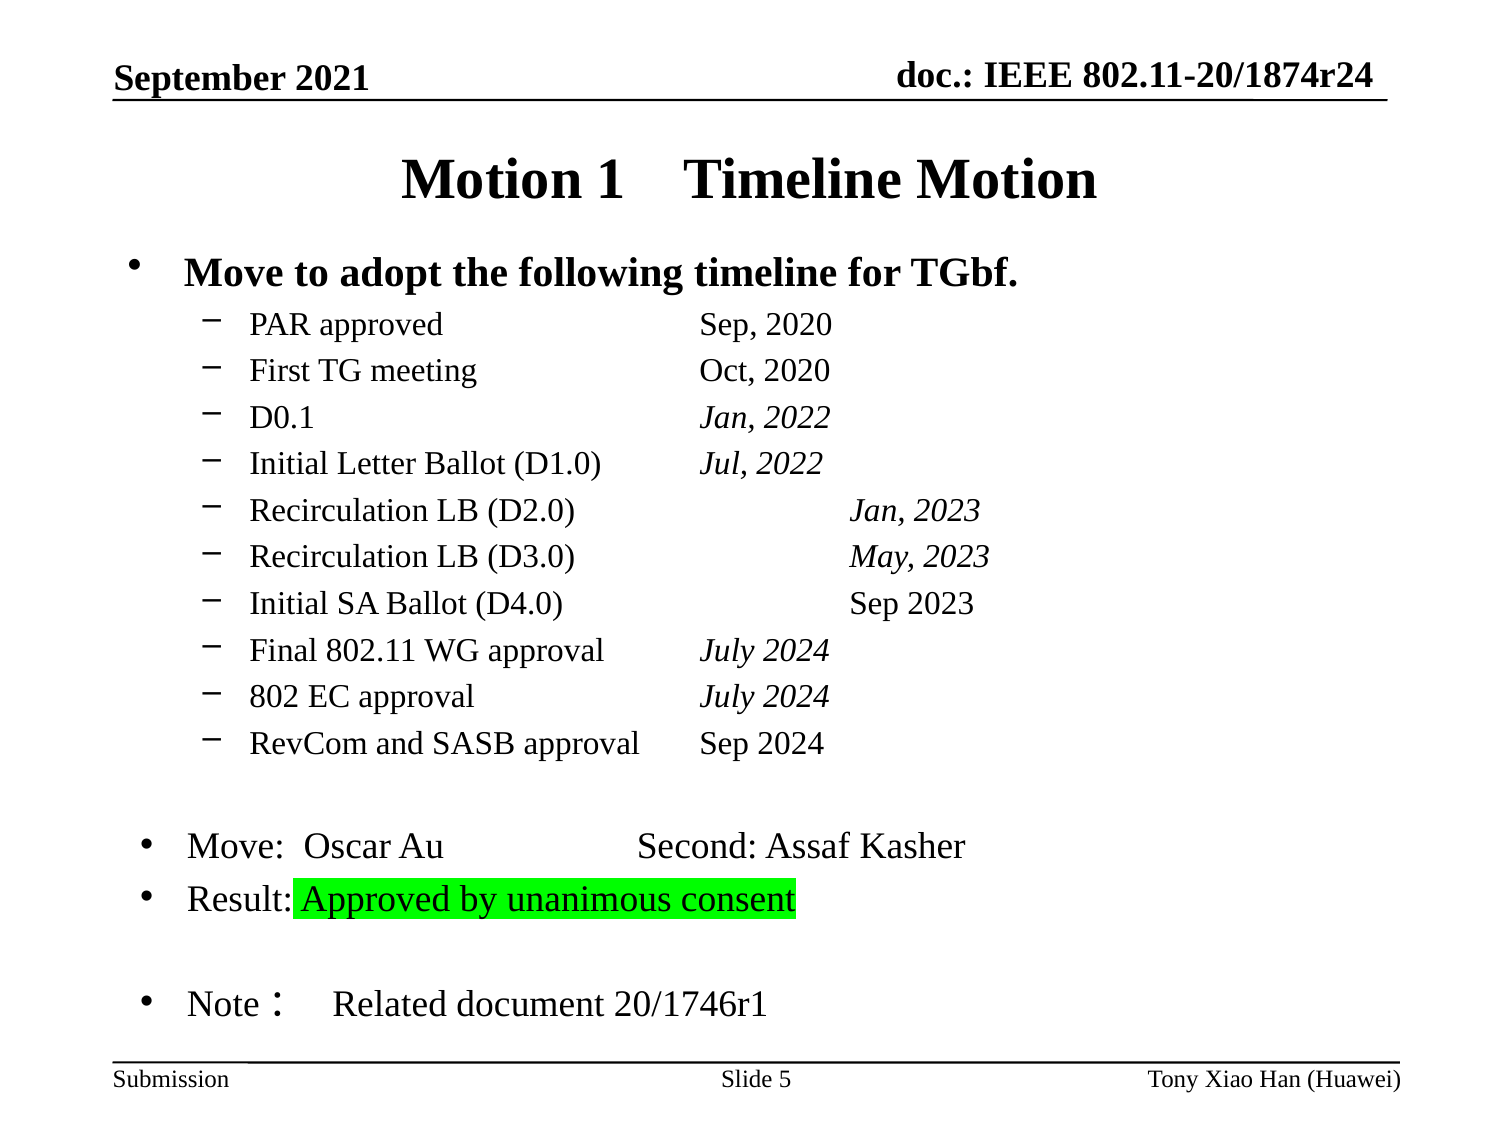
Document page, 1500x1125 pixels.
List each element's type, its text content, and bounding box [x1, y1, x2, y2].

footer Tony Xiao Han (Huawei) [999, 1061, 1402, 1093]
slide_number Slide 5 [712, 1061, 800, 1093]
text_box Move to adopt the following timeline for TGbf. PAR approved Sep, 2020 First TG meeting Oct, 2020 D0.1 Jan, 2022 Initial Letter Ballot (D1.0) Jul, 2022 Recirculation LB (D2.0) Jan, 2023 Recirculation LB (D3.0) May, 2023 Initial SA Ballot (D4.0) Sep 2023 Final 802.11 WG approval July 2024 802 EC approval July 2024 RevCom and SASB approval Sep 2024 Move: Oscar Au Second: Assaf Kasher Result: Approved by unanimous consent Note： Related document 20/1746r1 [112, 237, 1402, 1050]
text_box Motion 1 Timeline Motion [112, 87, 1388, 237]
